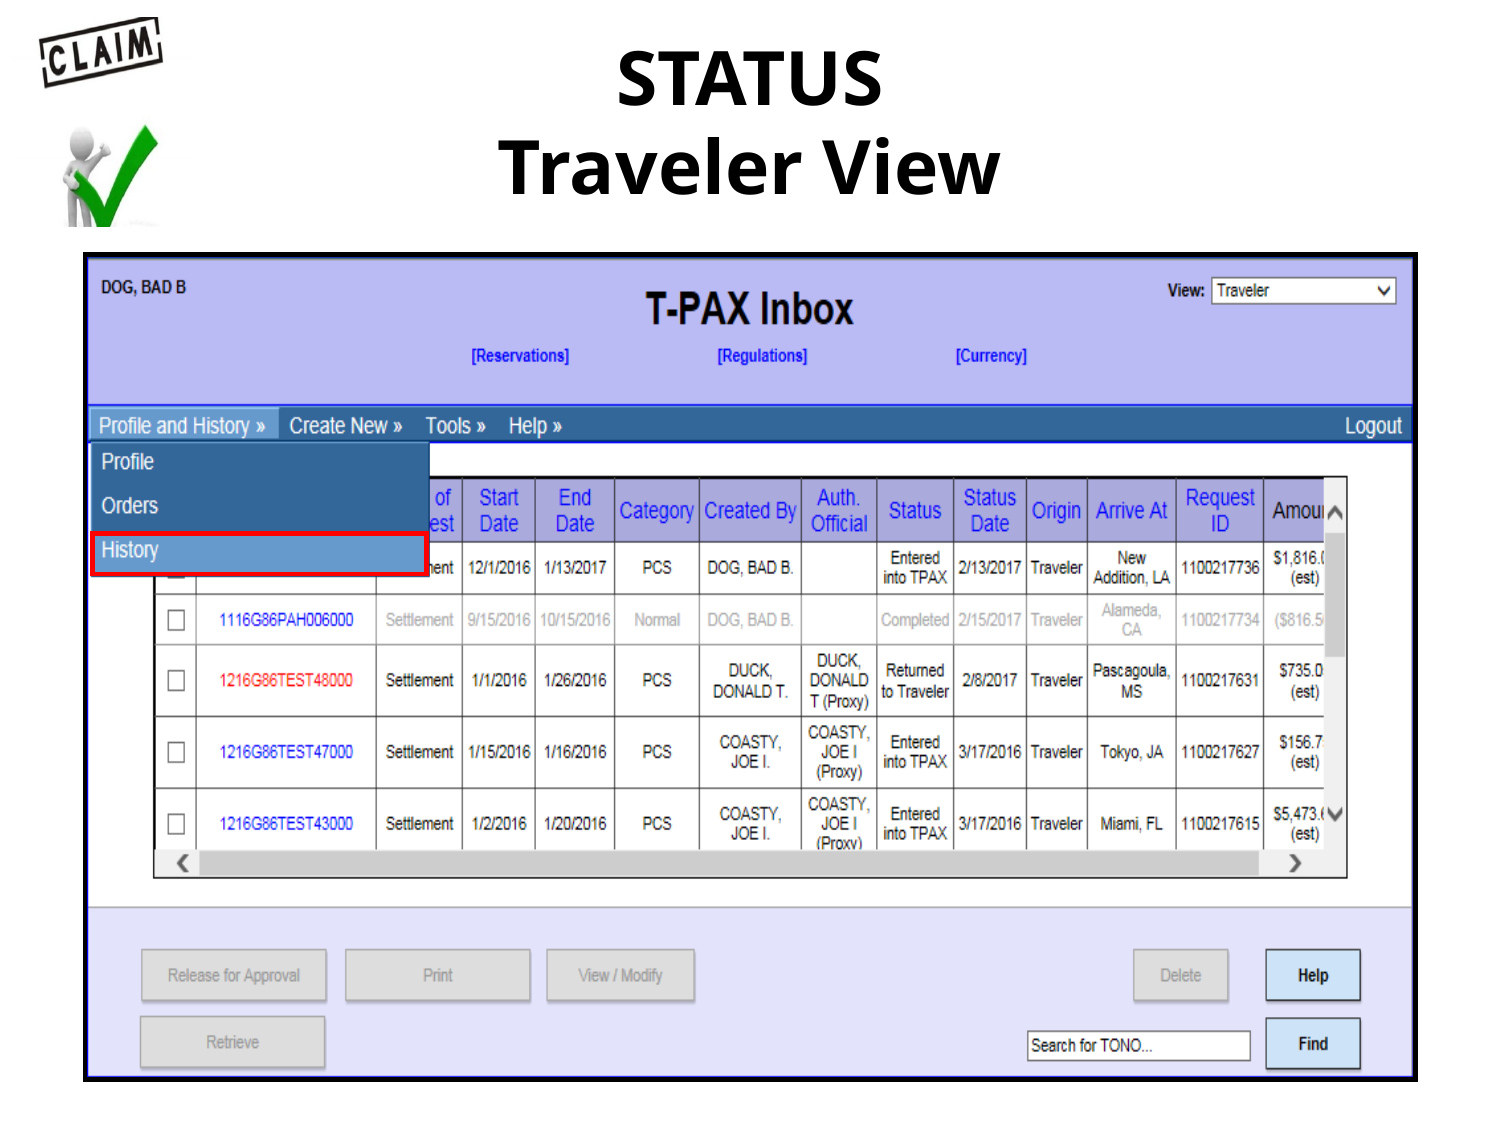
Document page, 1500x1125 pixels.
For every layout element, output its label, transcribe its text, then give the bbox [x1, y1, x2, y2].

picture [87, 256, 1414, 1078]
picture [0, 17, 201, 227]
title Traveler View [201, 121, 1500, 220]
text_box STATUS [201, 23, 1500, 121]
